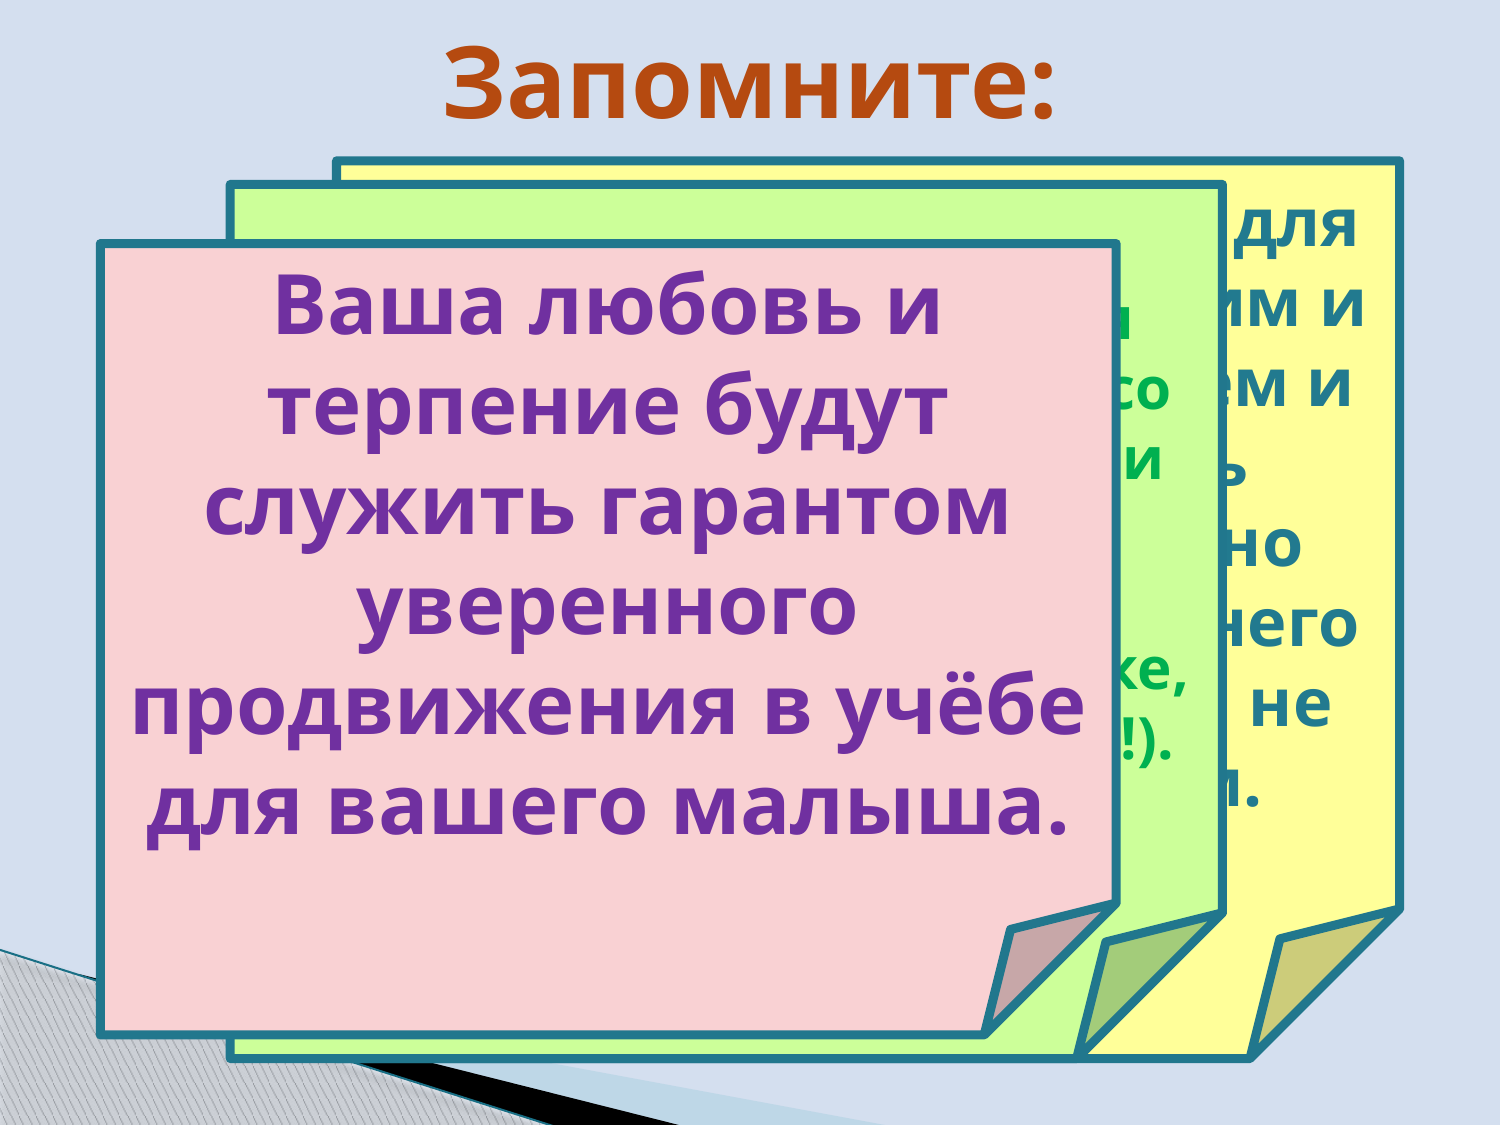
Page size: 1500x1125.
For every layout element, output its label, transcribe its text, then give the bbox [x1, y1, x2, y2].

title Запомните: [75, 45, 1425, 233]
text_box Постарайтесь достижения ребёнка не сравнивать ни со своими, ни с достижениями старшего брата, ни одноклассников (не озвучивайте это при ребёнке, даже если они в его пользу!). [225, 179, 1227, 1064]
text_box Ваша любовь и терпение будут служить гарантом уверенного продвижения в учёбе для вашего малыша. [95, 239, 1121, 1040]
text_box Вы должны оставаться для вашего ребёнка любящим и понимающим родителем и не брать на себя роль учителя! Ребёнок охотно делает только то, что у него получается, поэтому он не может быть ленивым. [331, 156, 1405, 1064]
